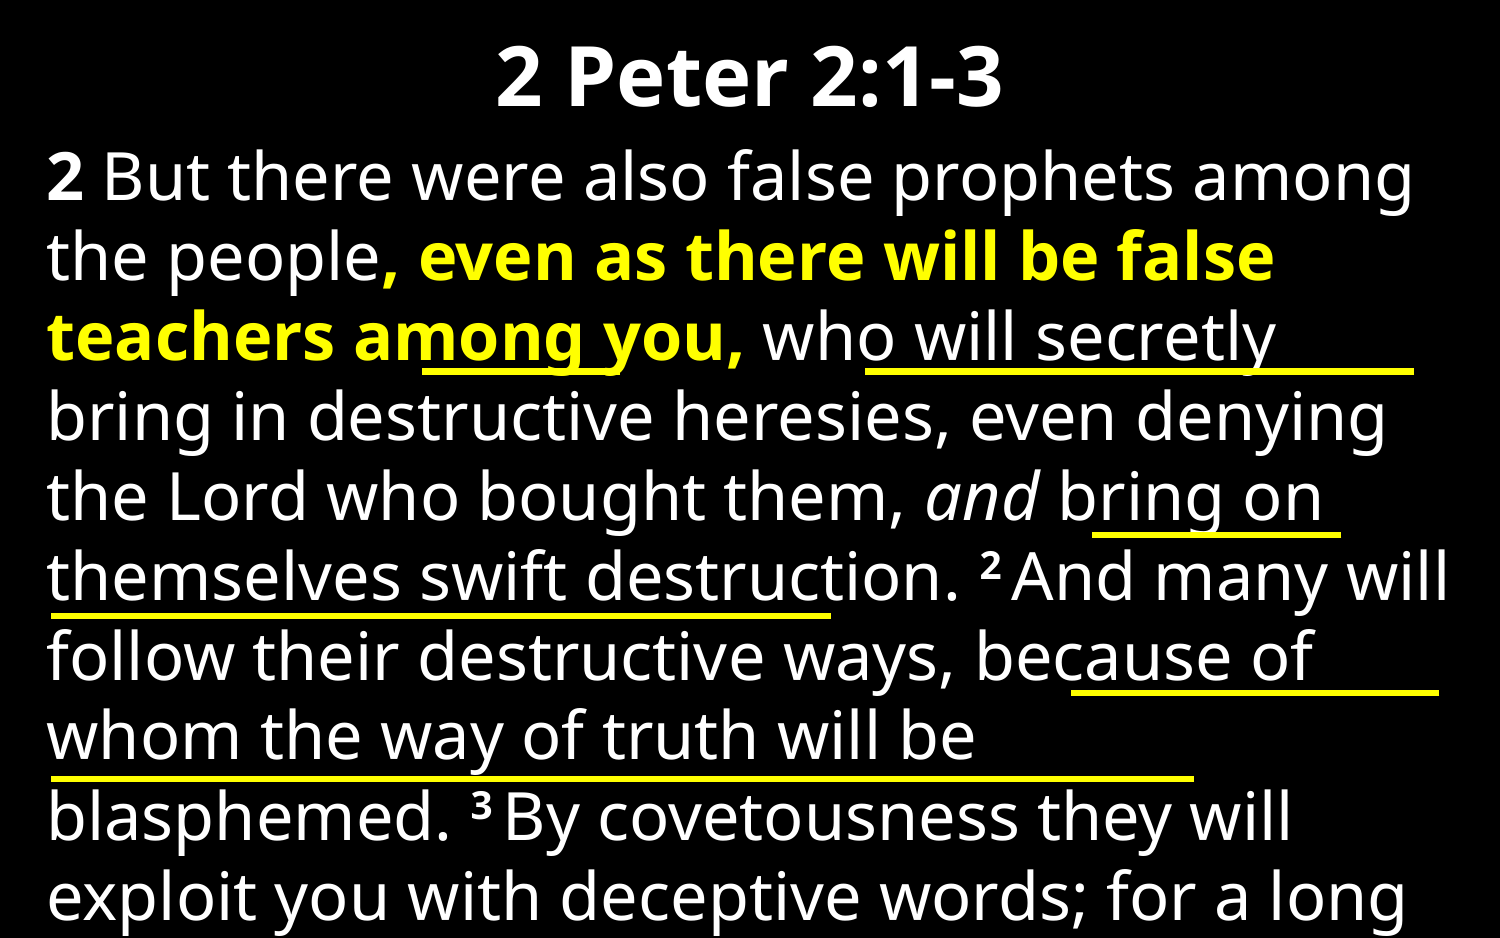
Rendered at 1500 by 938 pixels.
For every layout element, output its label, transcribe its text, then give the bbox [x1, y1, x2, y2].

text_box 2 But there were also false prophets among the people, even as there will be false teachers among you, who will secretly bring in destructive heresies, even denying the Lord who bought them, and bring on themselves swift destruction. 2 And many will follow their destructive ways, because of whom the way of truth will be blasphemed. 3 By covetousness they will exploit you with deceptive words; for a long time their judgment has not been idle, and their destruction does not slumber. [31, 126, 1472, 938]
title 2 Peter 2:1-3 [85, 0, 1415, 126]
